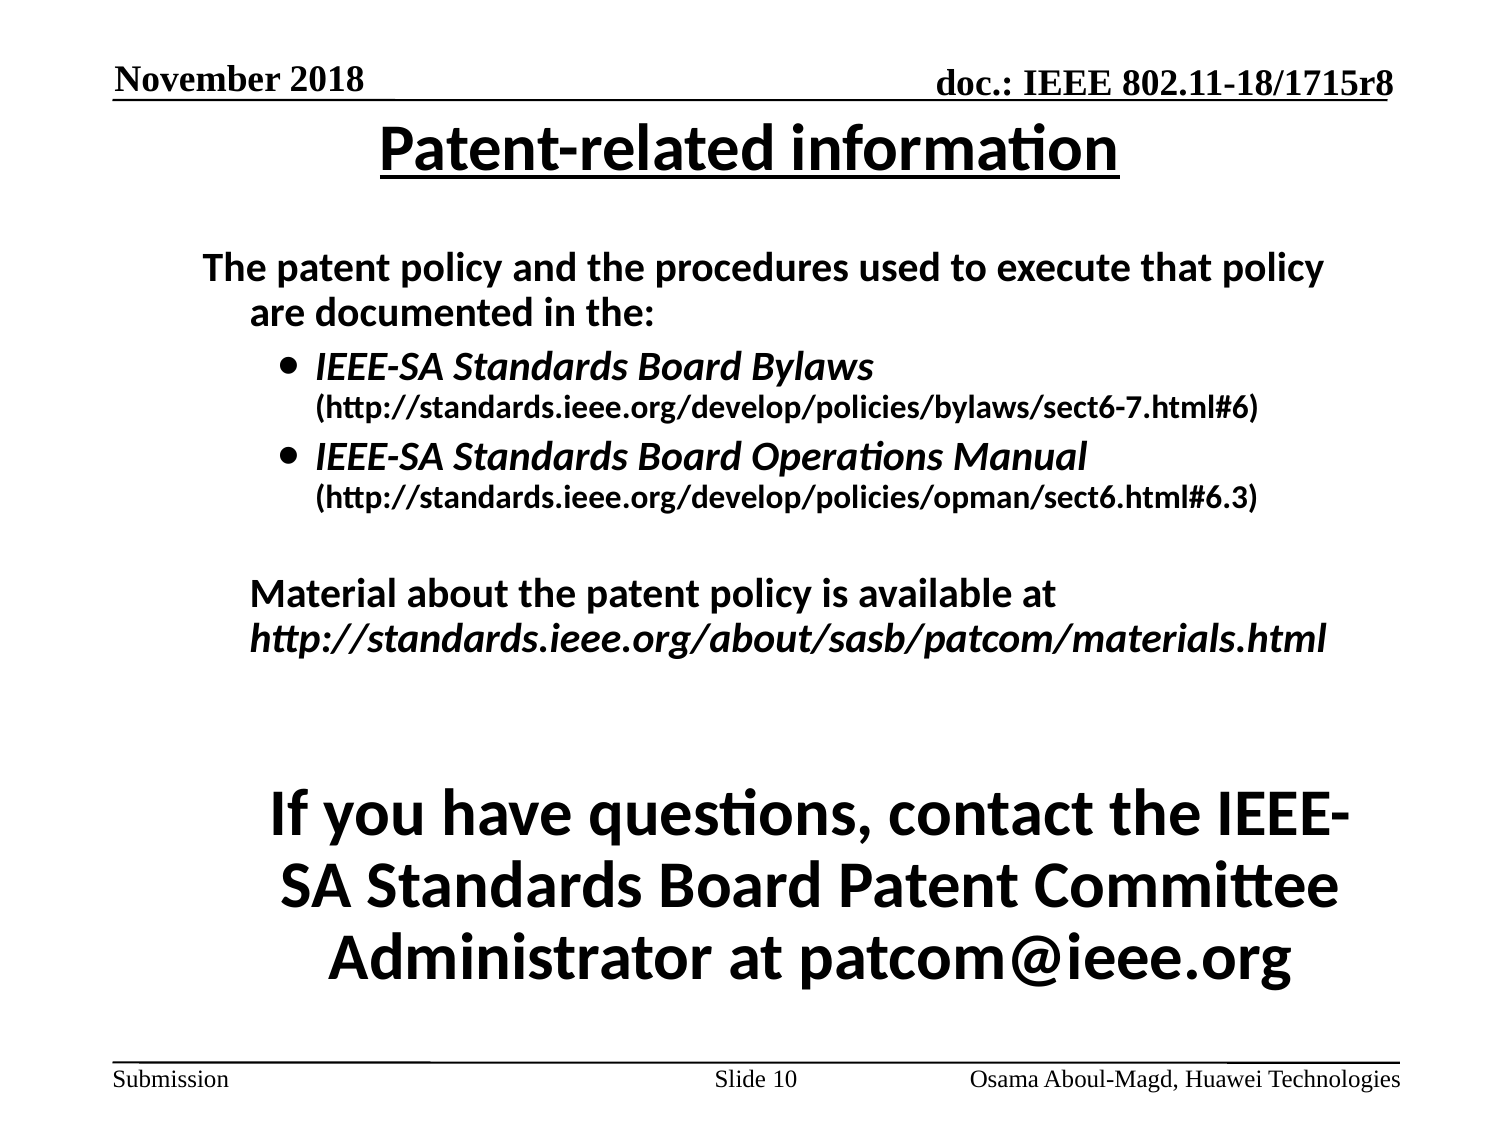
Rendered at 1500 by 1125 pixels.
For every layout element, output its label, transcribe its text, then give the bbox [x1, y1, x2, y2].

list The patent policy and the procedures used to execute that policy are documented in the: IEEE-SA Standards Board Bylaws (http://standards.ieee.org/develop/policies/bylaws/sect6-7.html#6) IEEE-SA Standards Board Operations Manual (http://standards.ieee.org/develop/policies/opman/sect6.html#6.3) Material about the patent policy is available at http://standards.ieee.org/about/sasb/patcom/materials.html If you have questions, contact the IEEE-SA Standards Board Patent Committee Administrator at patcom@ieee.org [112, 237, 1388, 913]
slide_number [114, 54, 423, 100]
footer Osama Aboul-Magd, Huawei Technologies [878, 1061, 1402, 1093]
slide_number Slide 10 [712, 1061, 800, 1123]
title Patent-related information [112, 112, 1388, 176]
